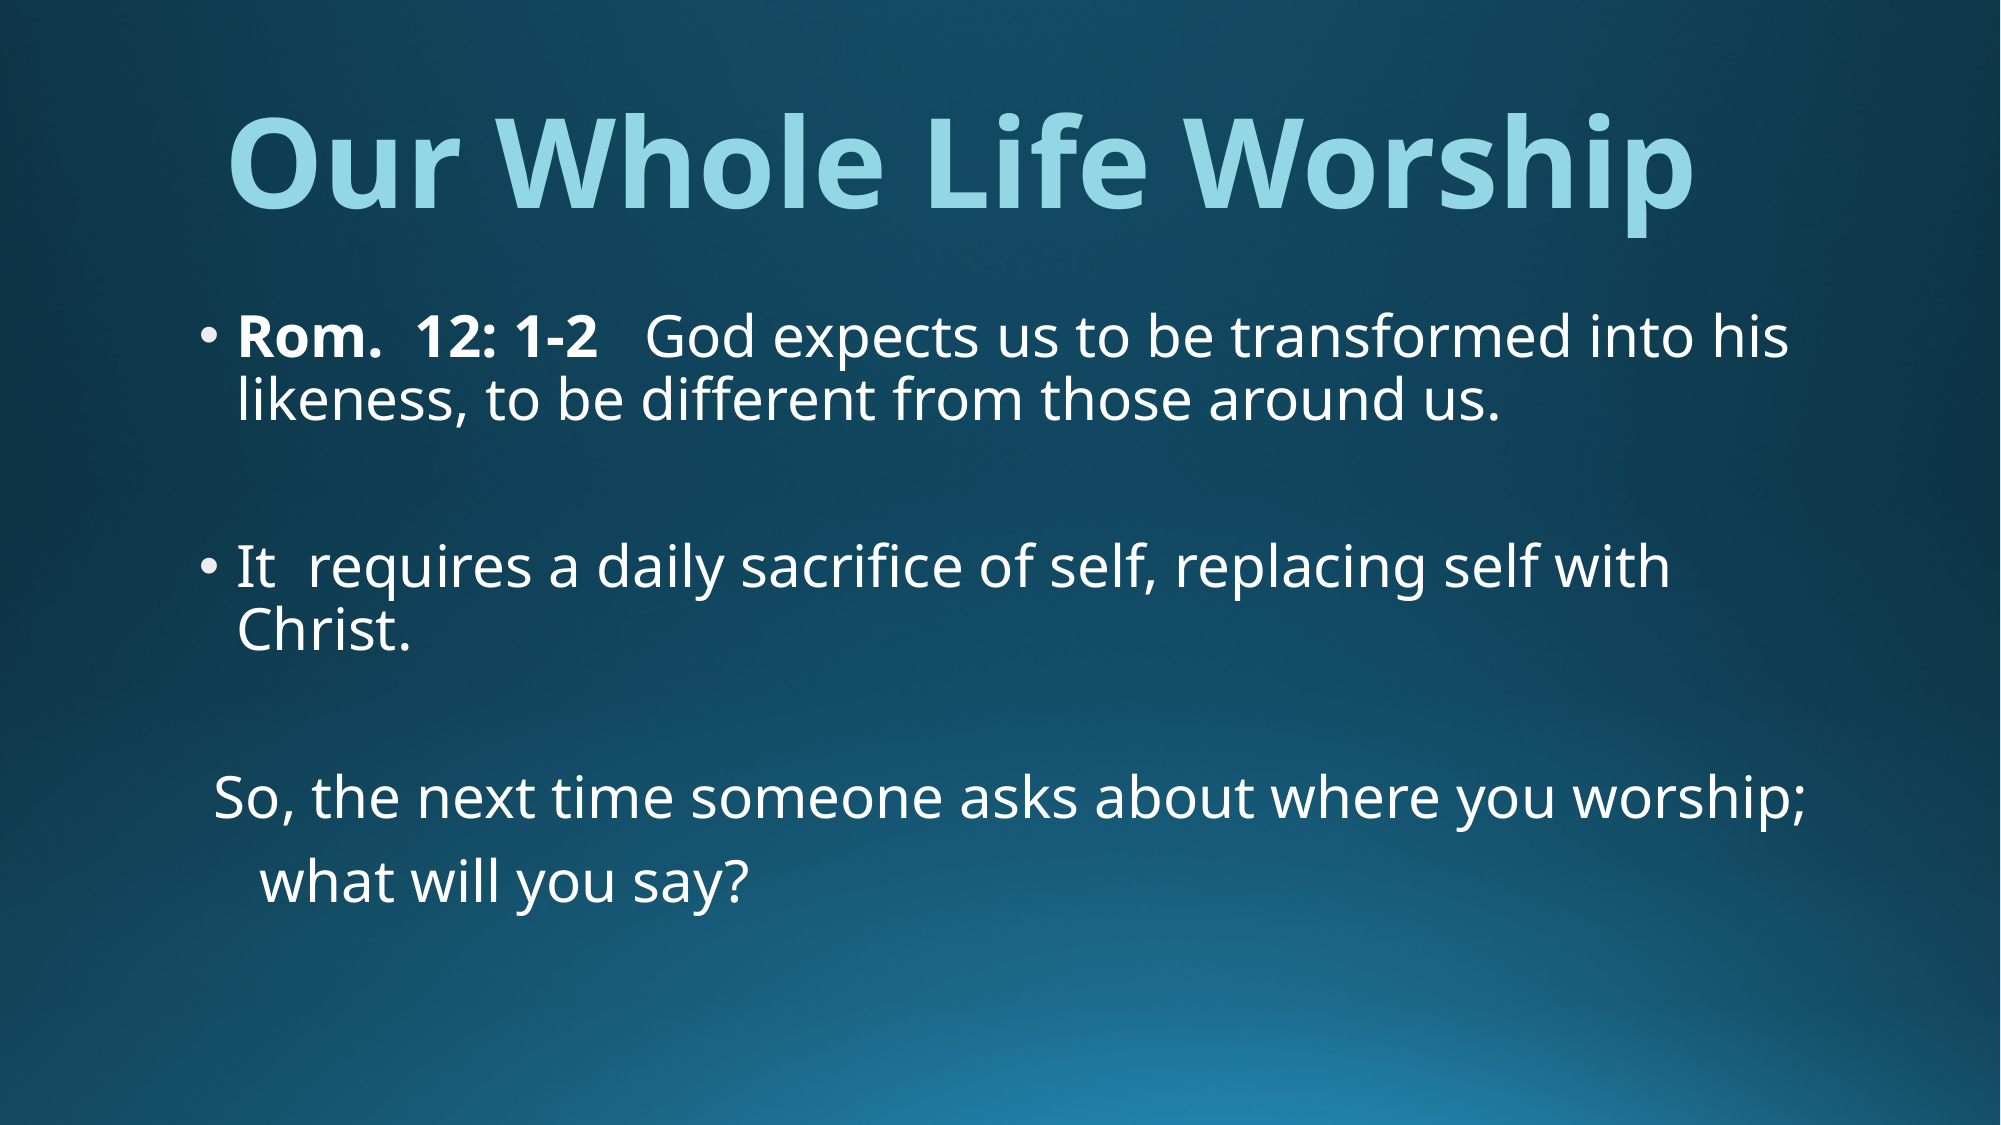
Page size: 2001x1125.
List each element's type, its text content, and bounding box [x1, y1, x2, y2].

title Our Whole Life Worship [62, 59, 1863, 278]
list Rom. 12: 1-2 God expects us to be transformed into his likeness, to be different from those around us. It requires a daily sacrifice of self, replacing self with Christ. So, the next time someone asks about where you worship; what will you say? [183, 299, 1863, 1014]
picture [0, 0, 2001, 1125]
